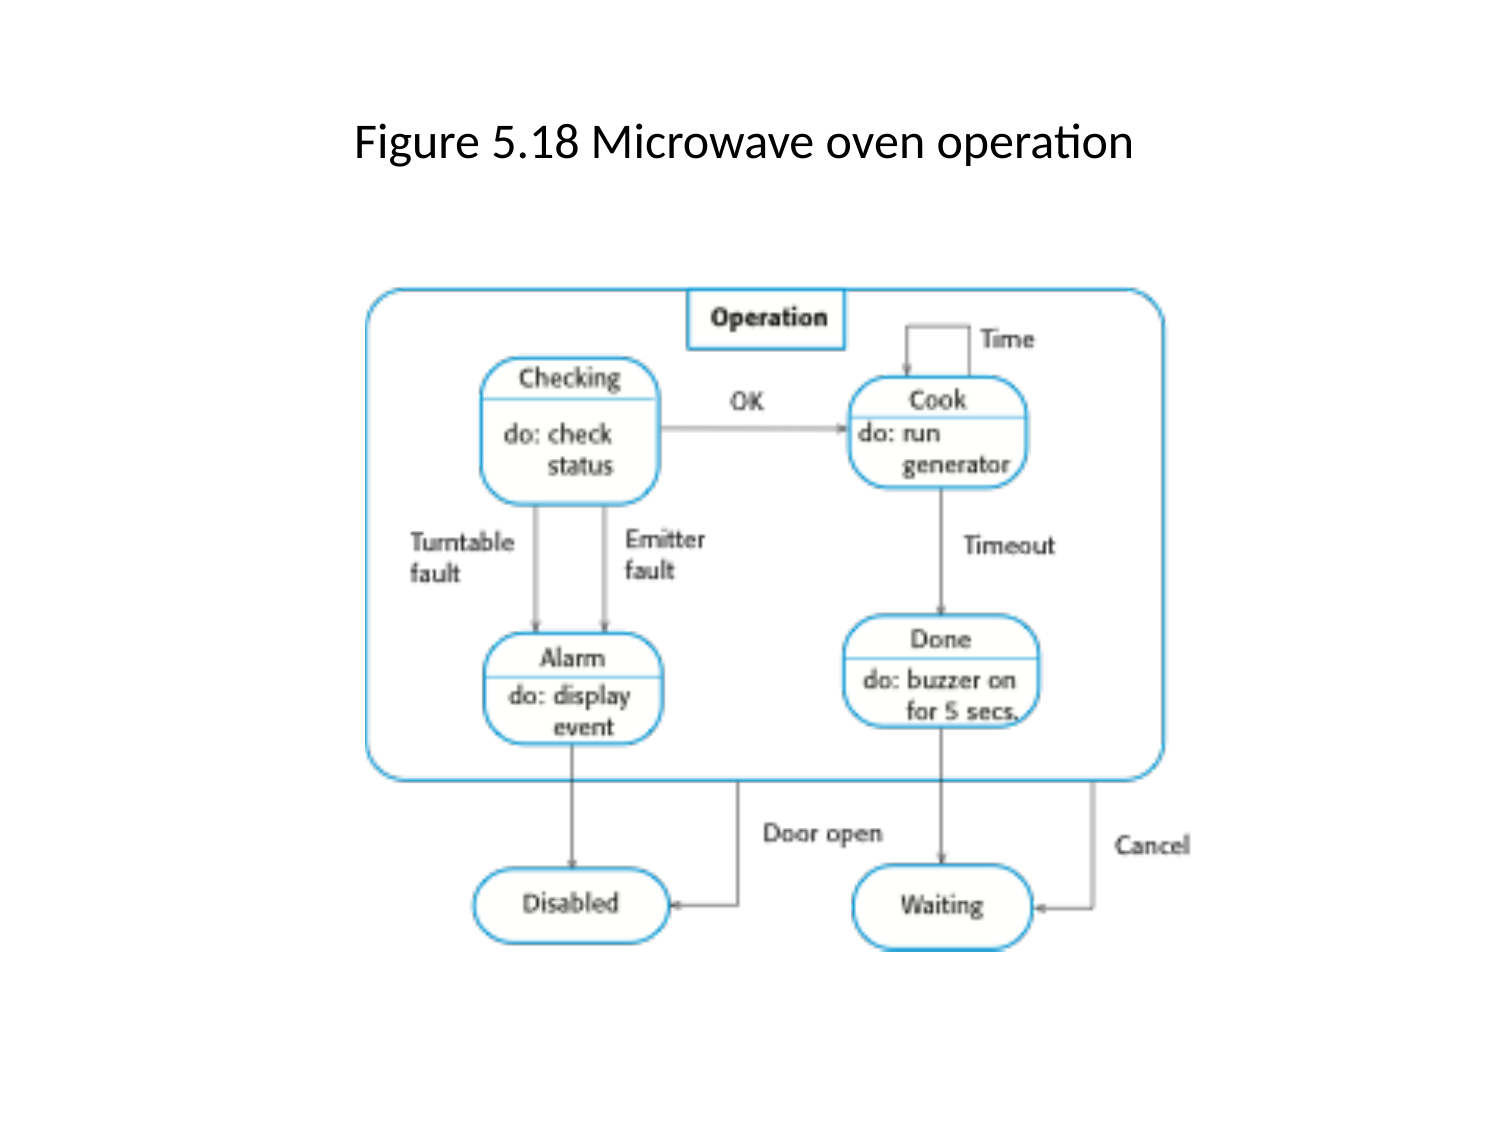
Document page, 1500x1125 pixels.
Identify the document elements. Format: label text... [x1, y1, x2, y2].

picture [365, 286, 1194, 953]
title Figure 5.18 Microwave oven operation [74, 44, 1426, 233]
